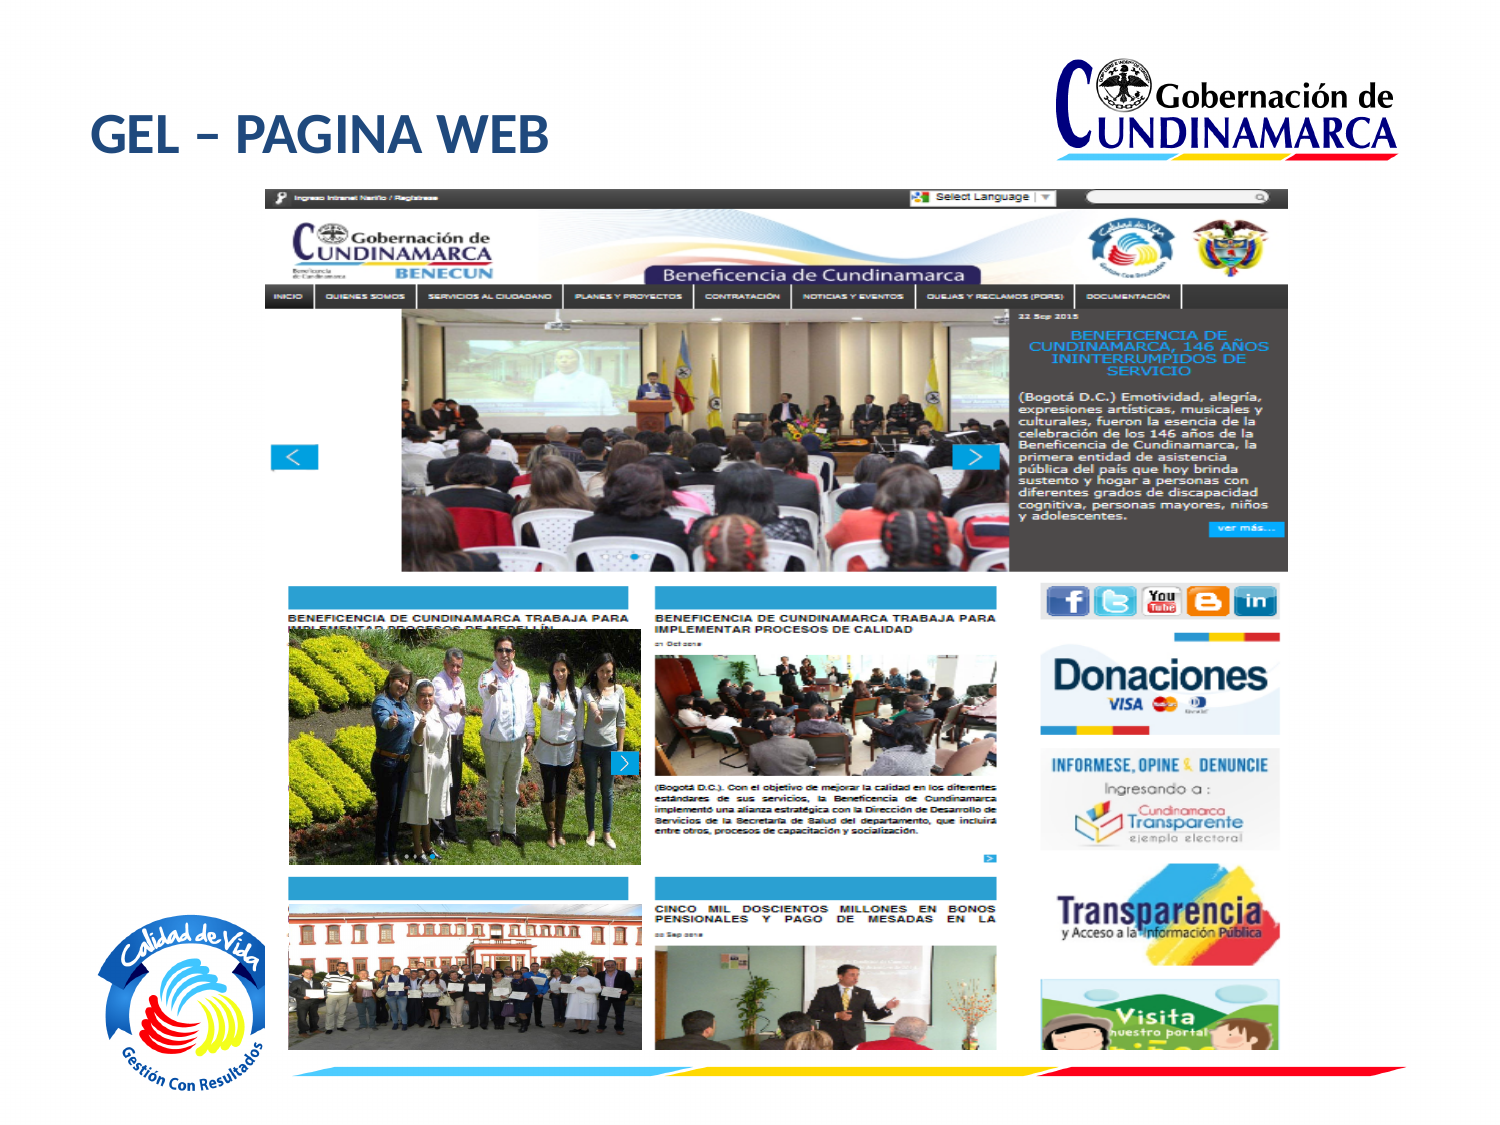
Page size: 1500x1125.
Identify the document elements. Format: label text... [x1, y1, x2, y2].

picture [0, 0, 1500, 1125]
title GEL – PAGINA WEB [75, 37, 1425, 241]
